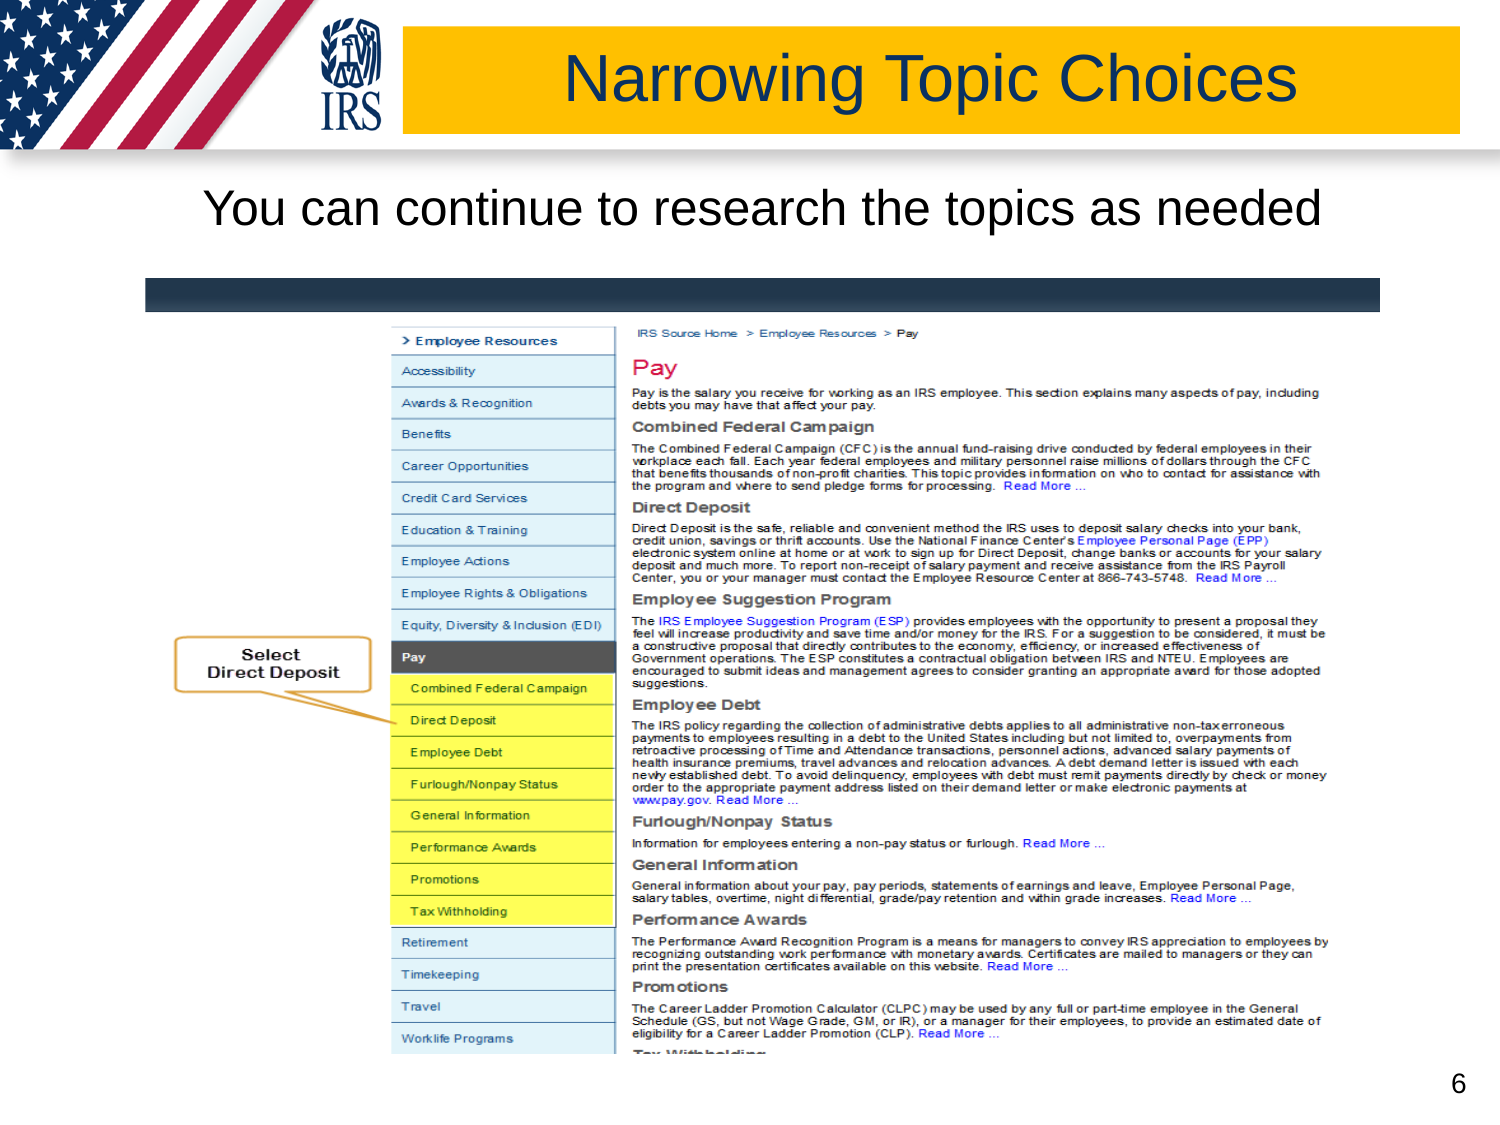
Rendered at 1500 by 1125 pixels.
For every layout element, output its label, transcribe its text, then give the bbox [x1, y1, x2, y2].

text_box 6 [1436, 1057, 1473, 1107]
picture [0, 0, 1500, 1125]
text_box You can continue to research the topics as needed [187, 168, 1363, 244]
title Narrowing Topic Choices [402, 26, 1460, 134]
